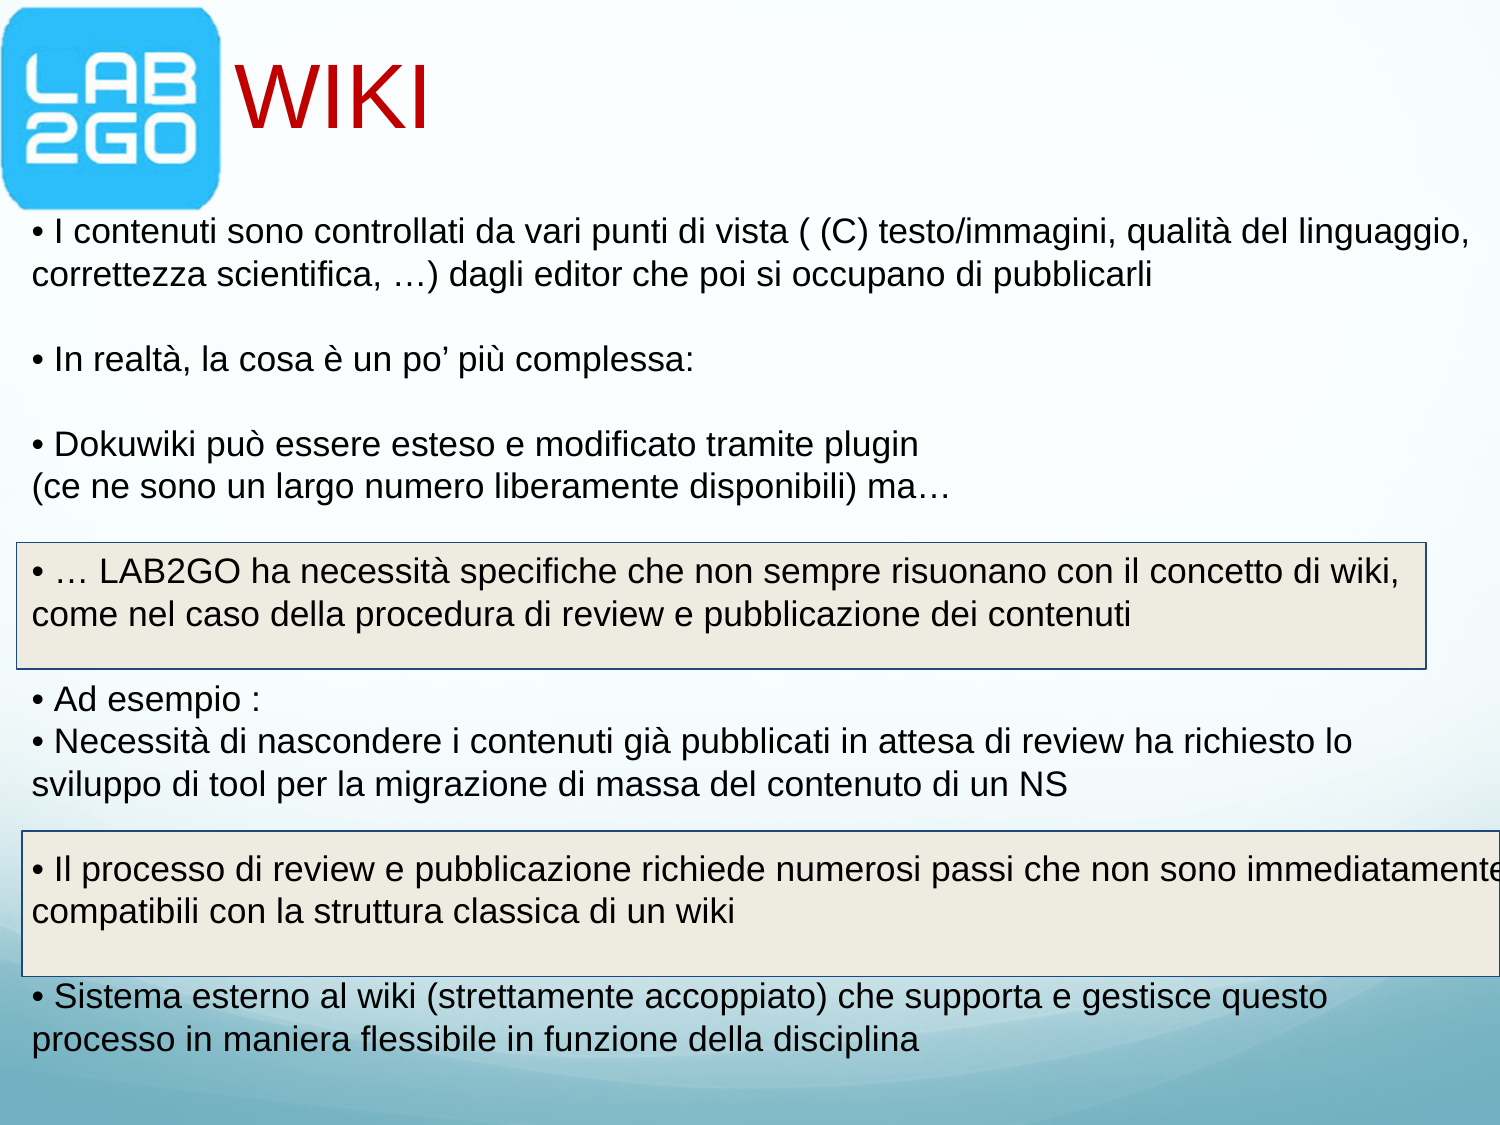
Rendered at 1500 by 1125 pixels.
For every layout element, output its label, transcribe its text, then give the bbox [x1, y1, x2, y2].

text_box • I contenuti sono controllati da vari punti di vista ( (C) testo/immagini, qualità del linguaggio, correttezza scientifica, …) dagli editor che poi si occupano di pubblicarli • In realtà, la cosa è un po’ più complessa: • Dokuwiki può essere esteso e modificato tramite plugin (ce ne sono un largo numero liberamente disponibili) ma… • … LAB2GO ha necessità specifiche che non sempre risuonano con il concetto di wiki, come nel caso della procedura di review e pubblicazione dei contenuti • Ad esempio : • Necessità di nascondere i contenuti già pubblicati in attesa di review ha richiesto lo sviluppo di tool per la migrazione di massa del contenuto di un NS • Il processo di review e pubblicazione richiede numerosi passi che non sono immediatamente compatibili con la struttura classica di un wiki • Sistema esterno al wiki (strettamente accoppiato) che supporta e gestisce questo processo in maniera flessibile in funzione della disciplina [16, 193, 1500, 1117]
title WIKI [234, 25, 1500, 171]
picture [0, 0, 1500, 1125]
